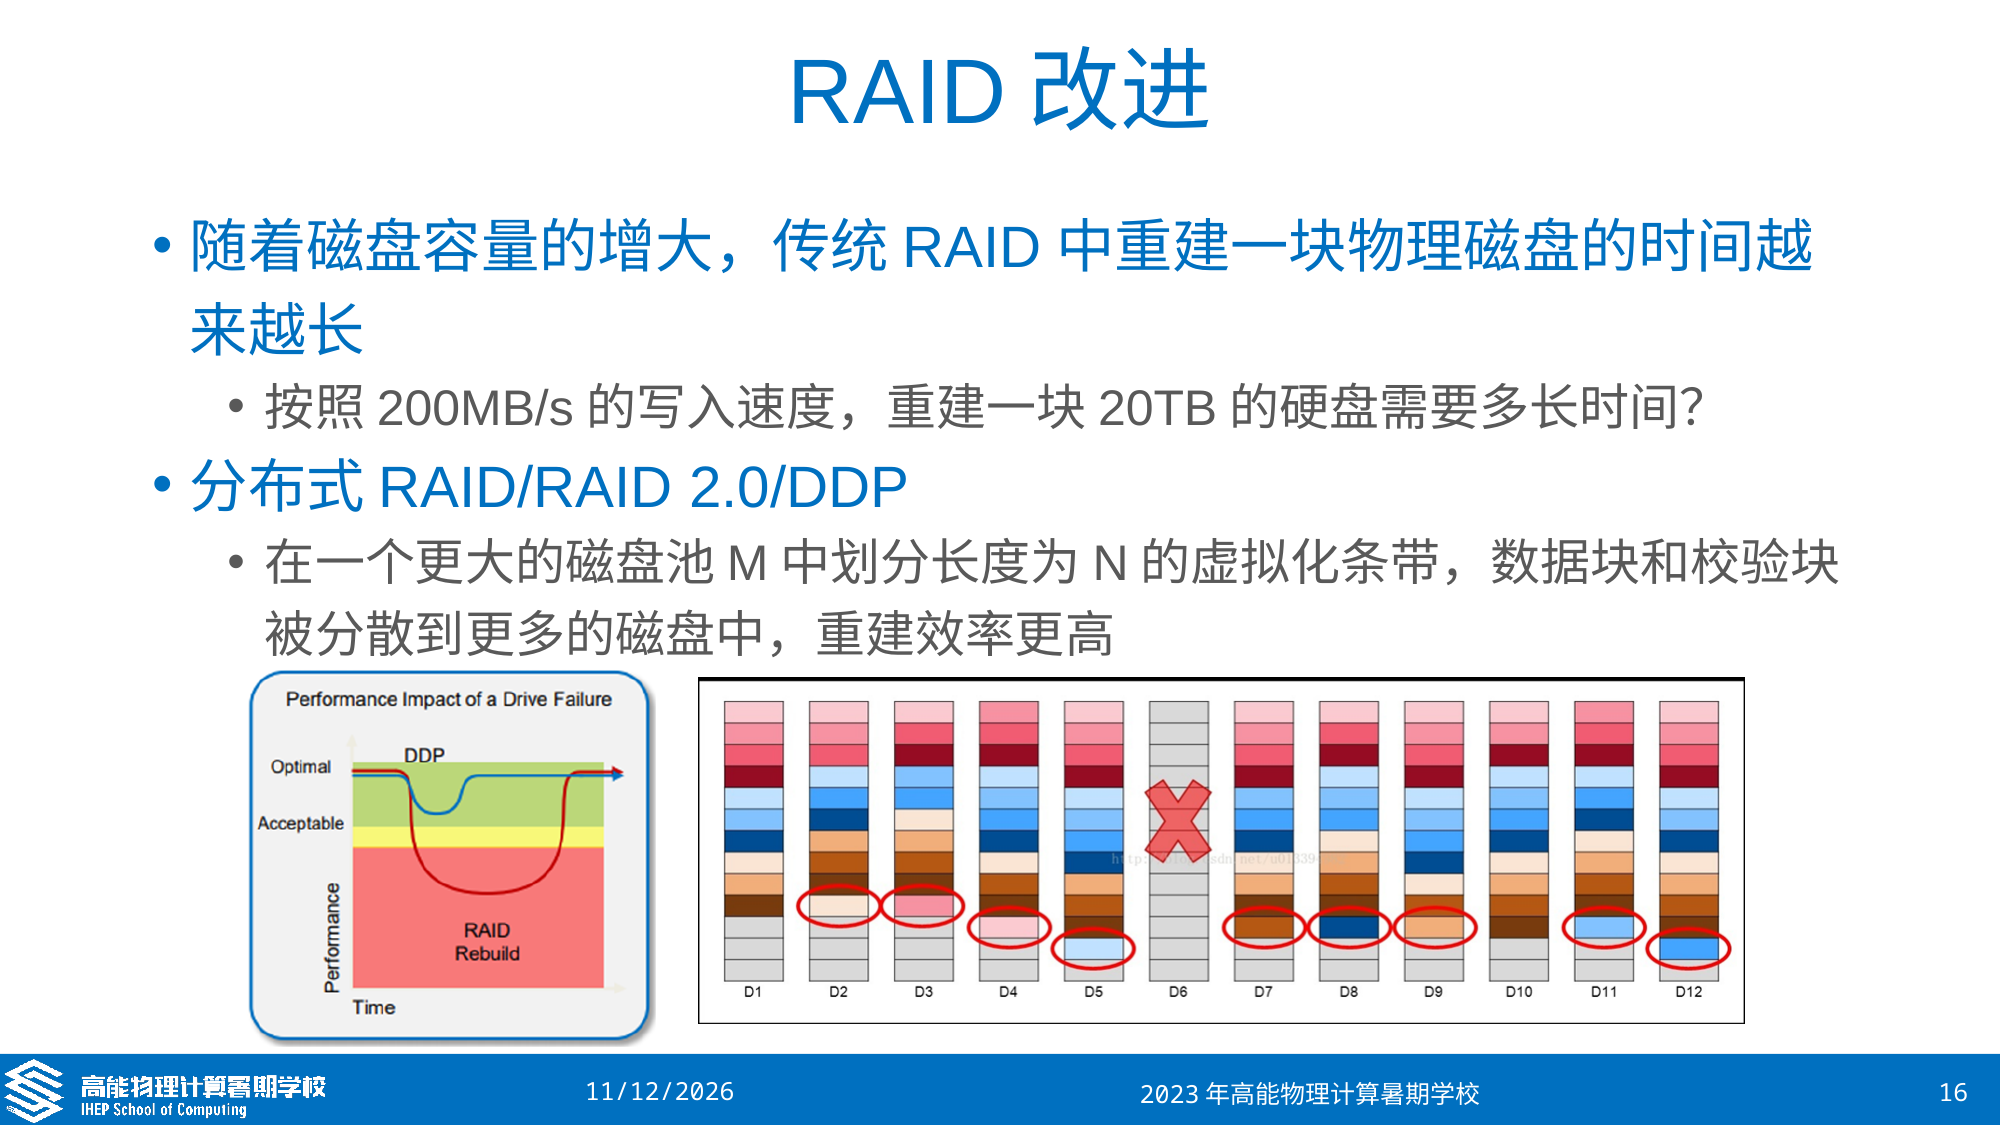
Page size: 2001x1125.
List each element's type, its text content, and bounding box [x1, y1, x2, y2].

picture [246, 666, 656, 1047]
picture [0, 1056, 331, 1125]
footer 2023年高能物理计算暑期学校 [969, 1068, 1651, 1119]
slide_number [569, 1066, 780, 1117]
slide_number 16 [1722, 1068, 1984, 1118]
title RAID改进 [137, 12, 1863, 175]
list 随着磁盘容量的增大，传统RAID中重建一块物理磁盘的时间越来越长 按照200MB/s的写入速度，重建一块20TB的硬盘需要多长时间？ 分布式RAID/RAID 2.0/DDP 在一个更大的磁盘池M中划分长度为N的虚拟化条带，数据块和校验块被分散到更多的磁盘中，重建效率更高 [137, 187, 1863, 1014]
picture [697, 677, 1745, 1024]
